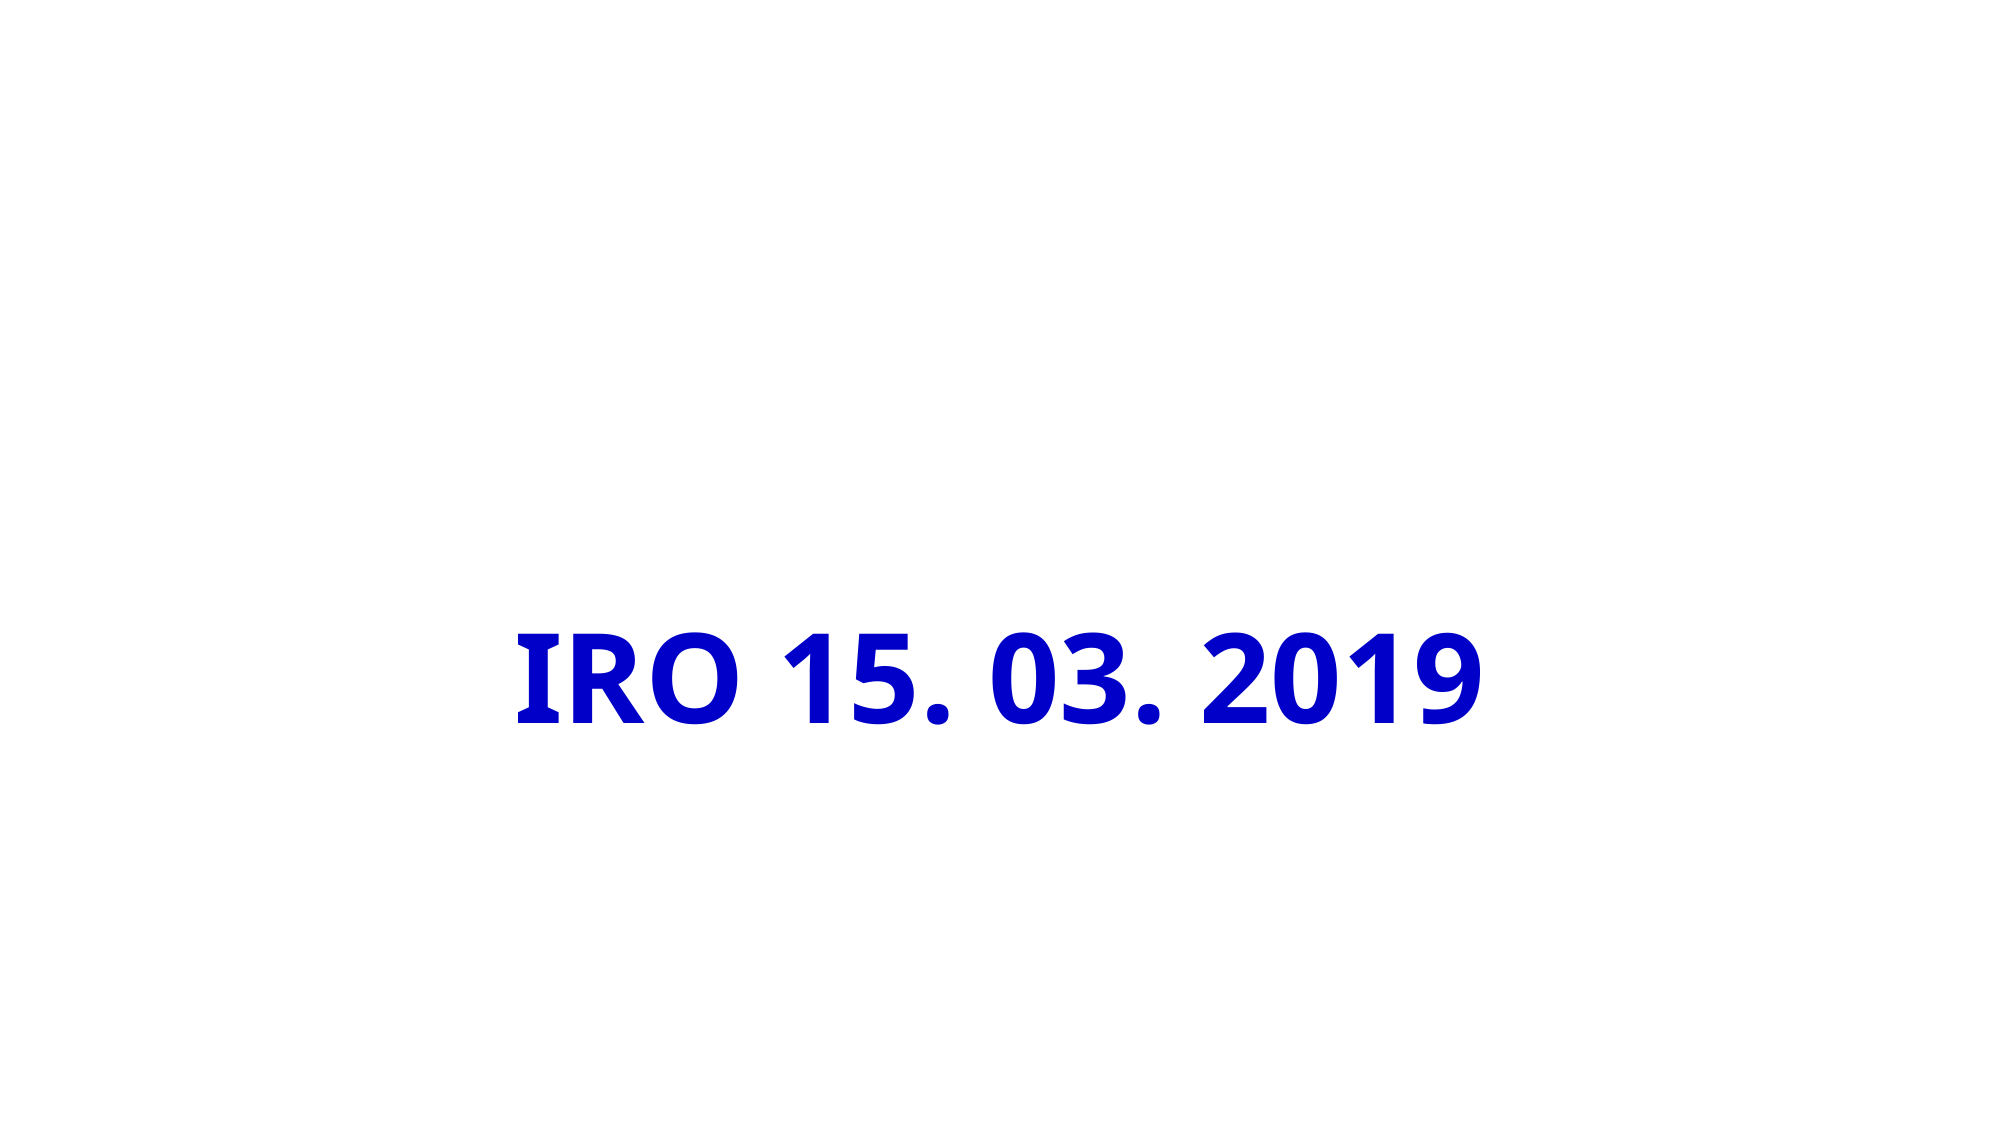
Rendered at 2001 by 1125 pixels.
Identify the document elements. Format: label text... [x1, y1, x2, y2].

title IRO 15. 03. 2019 [249, 366, 1750, 759]
